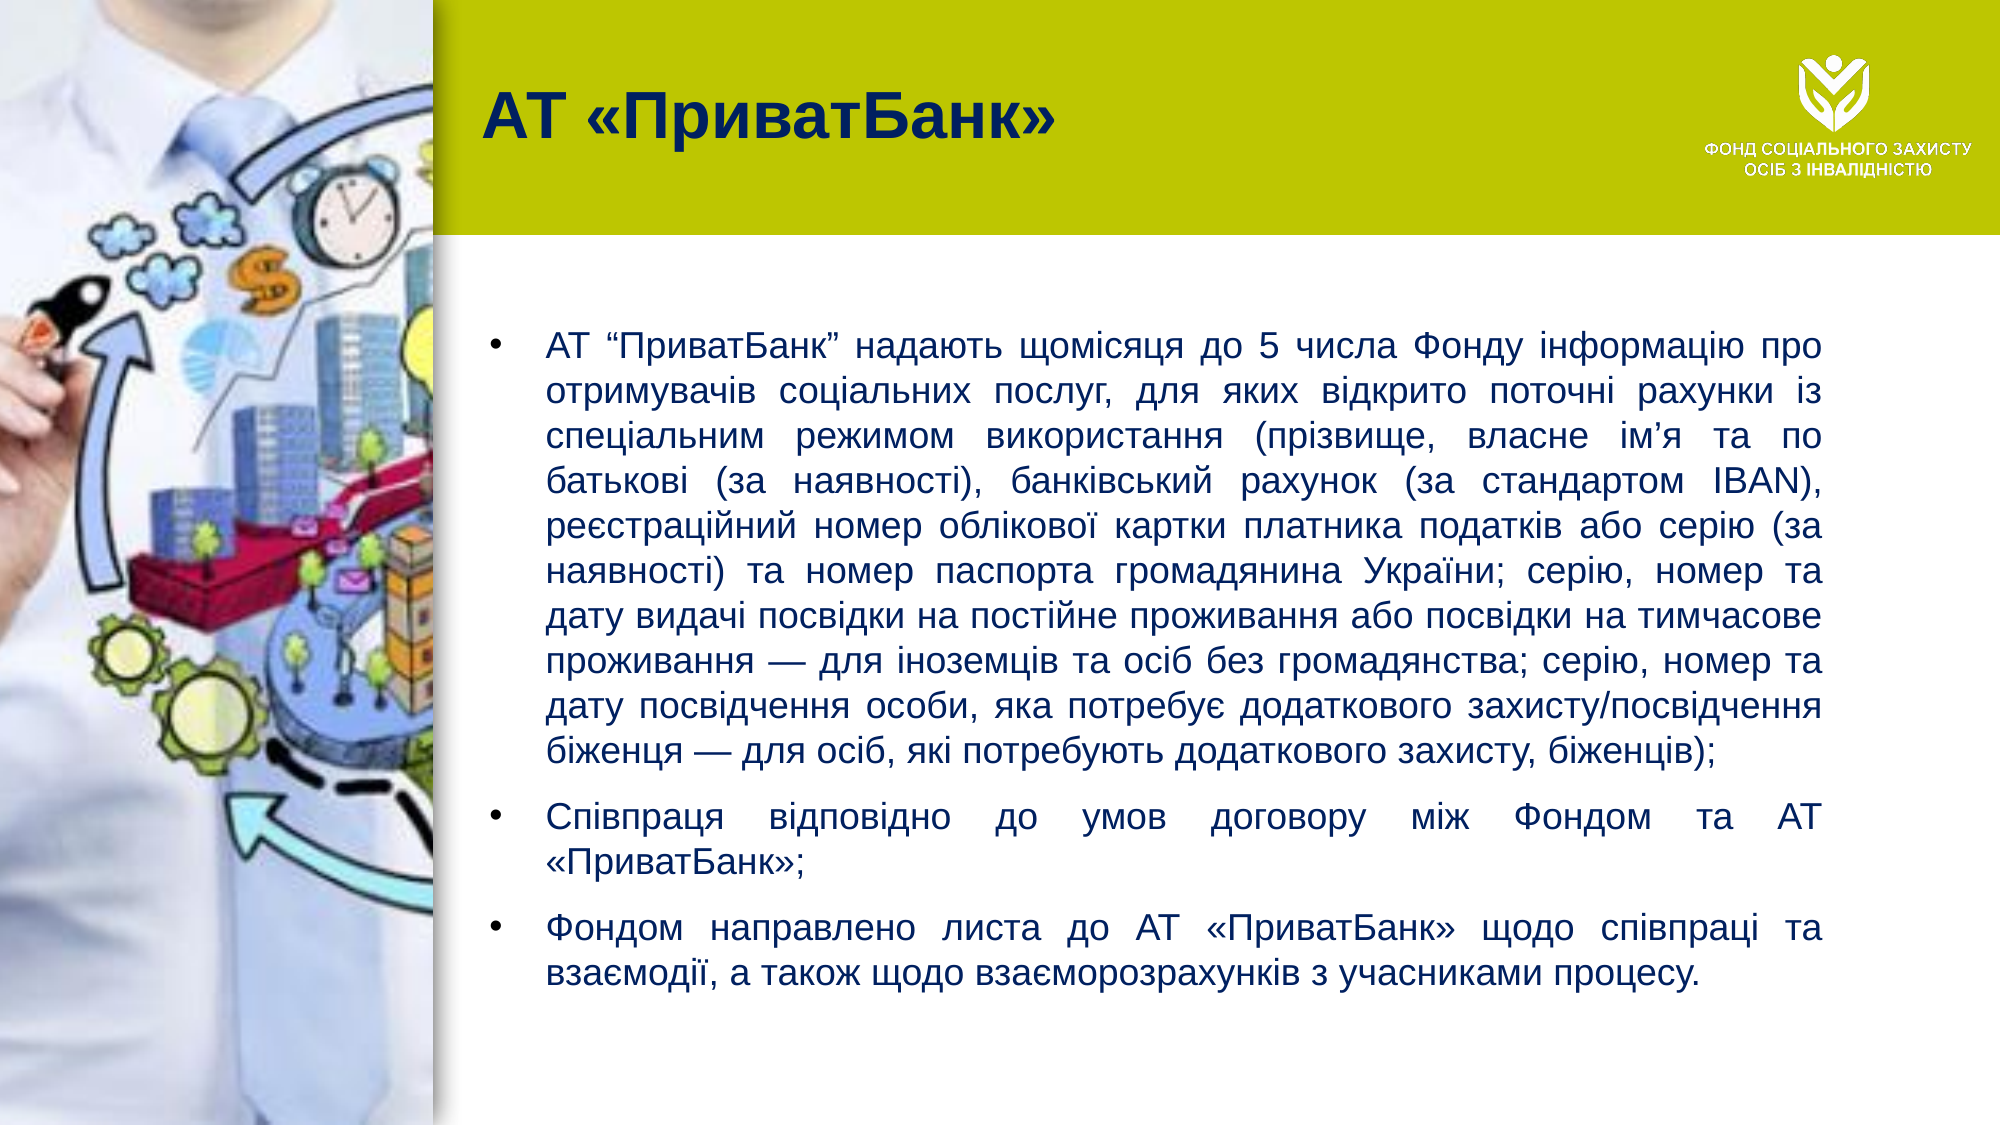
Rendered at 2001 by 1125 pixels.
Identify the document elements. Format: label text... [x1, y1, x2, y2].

list АТ “ПриватБанк” надають щомісяця до 5 числа Фонду інформацію про отримувачів соціальних послуг, для яких відкрито поточні рахунки із спеціальним режимом використання (прізвище, власне ім’я та по батькові (за наявності), банківський рахунок (за стандартом IBAN), реєстраційний номер облікової картки платника податків або серію (за наявності) та номер паспорта громадянина України; серію, номер та дату видачі посвідки на постійне проживання або посвідки на тимчасове проживання — для іноземців та осіб без громадянства; серію, номер та дату посвідчення особи, яка потребує додаткового захисту/посвідчення біженця — для осіб, які потребують додаткового захисту, біженців); Співпраця відповідно до умов договору між Фондом та АТ «ПриватБанк»; Фондом направлено листа до АТ «ПриватБанк» щодо співпраці та взаємодії, а також щодо взаєморозрахунків з учасниками процесу. [455, 313, 1839, 744]
picture [0, 0, 2000, 1125]
